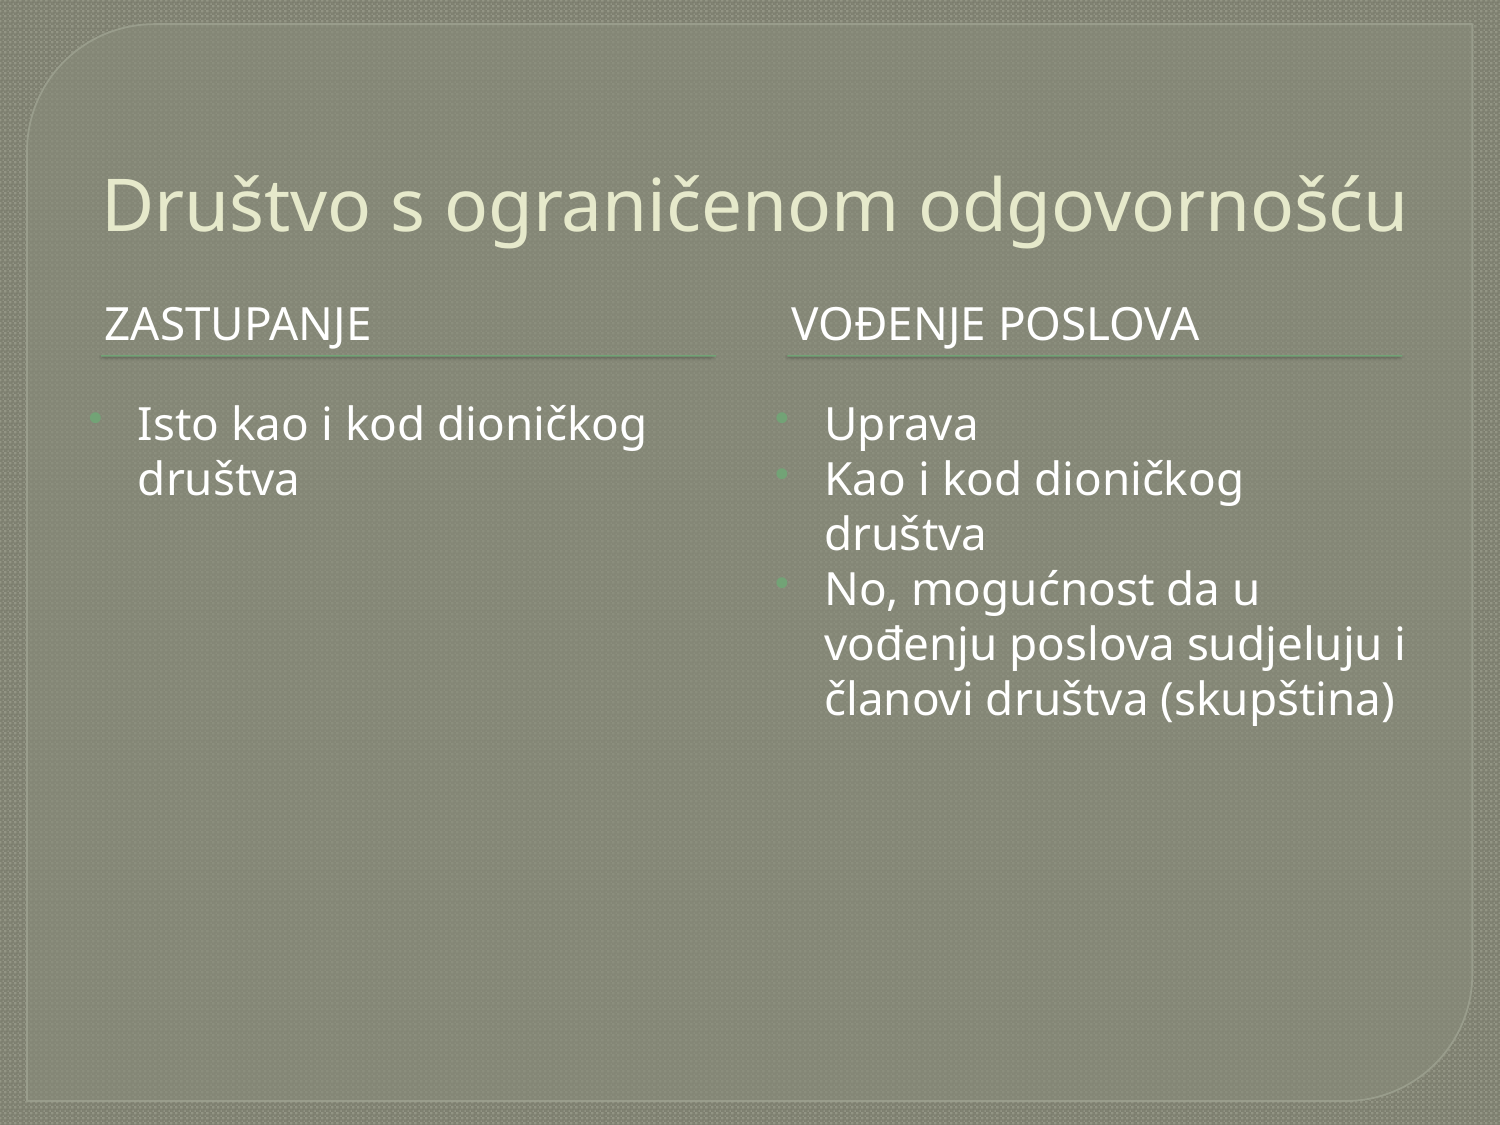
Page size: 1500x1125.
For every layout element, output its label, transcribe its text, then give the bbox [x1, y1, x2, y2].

title Društvo s ograničenom odgovornošću [76, 66, 1427, 254]
list Vođenje poslova [761, 251, 1425, 357]
list Uprava Kao i kod dioničkog društva No, mogućnost da u vođenju poslova sudjeluju i članovi društva (skupština) [761, 387, 1425, 1035]
list Isto kao i kod dioničkog društva [75, 387, 738, 1035]
list zastupanje [75, 251, 738, 357]
